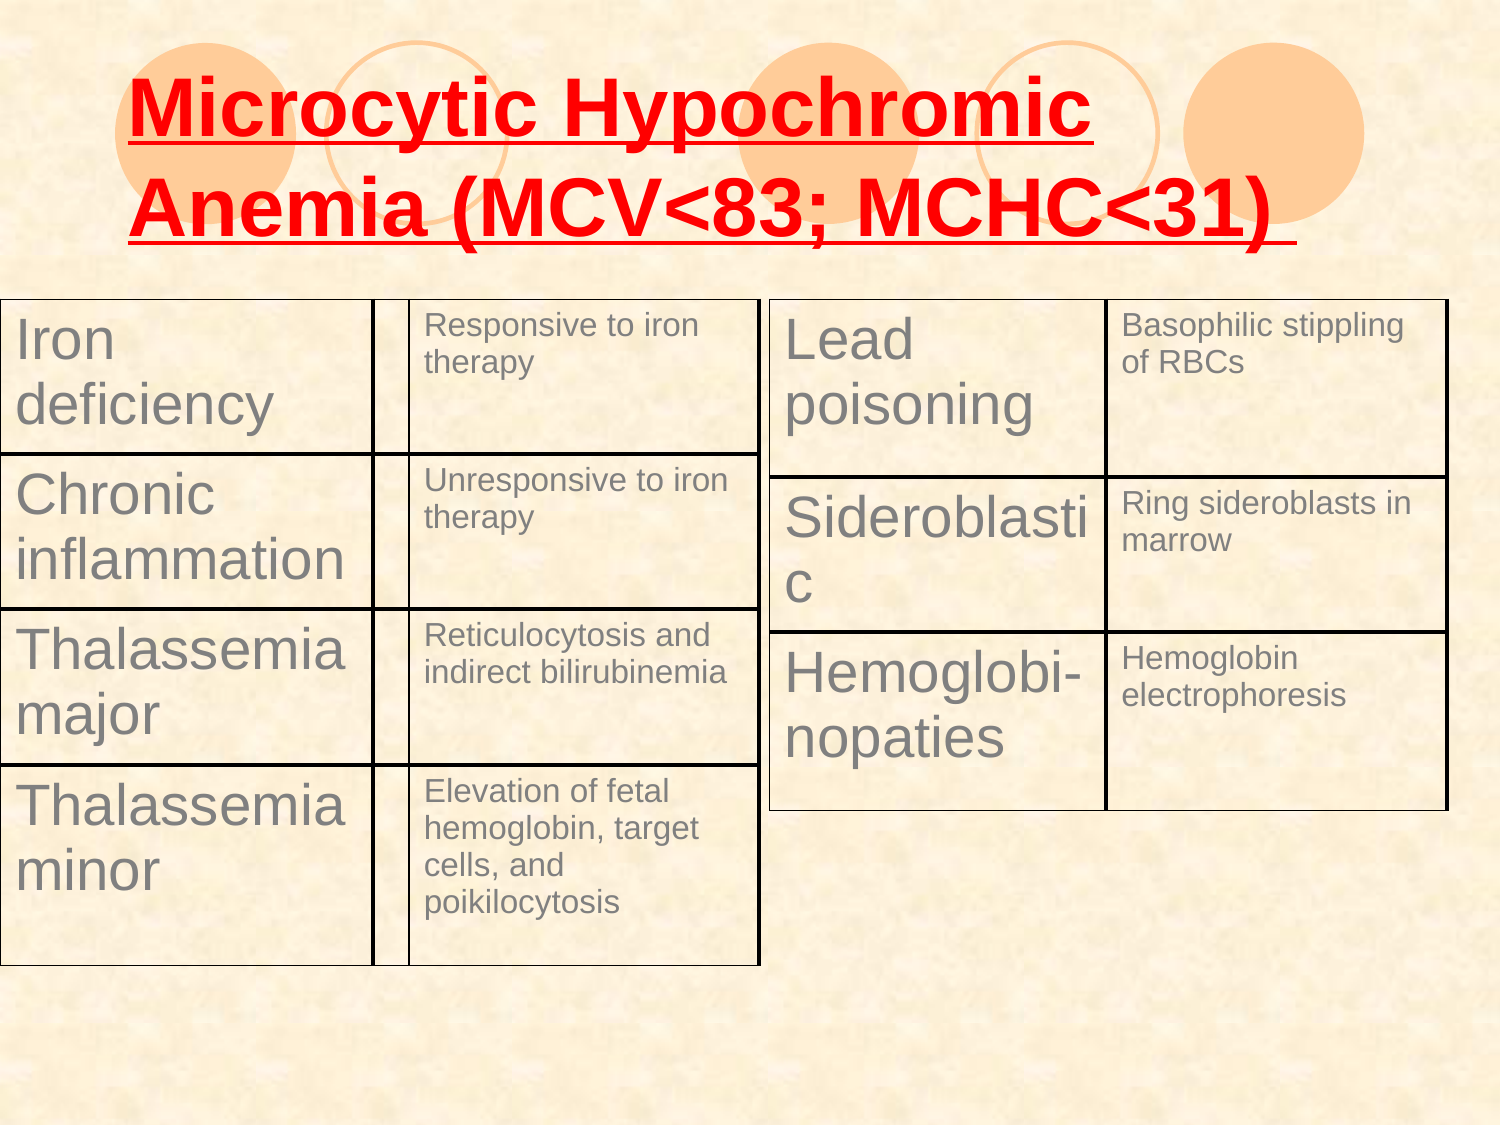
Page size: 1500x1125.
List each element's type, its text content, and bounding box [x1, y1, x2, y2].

table_cell Reticulocytosis and indirect bilirubinemia [410, 611, 757, 763]
table_header [375, 300, 408, 452]
table_cell Thalassemia minor [1, 767, 371, 965]
table_cell Thalassemia major [1, 611, 371, 763]
table_header Responsive to iron therapy [410, 300, 757, 452]
table_cell Ring sideroblasts in marrow [1108, 479, 1445, 630]
table_header Iron deficiency [1, 300, 371, 452]
table_cell Hemoglobin electrophoresis [1108, 634, 1445, 810]
table_header Lead poisoning [770, 300, 1104, 475]
picture [0, 0, 1500, 1125]
table_cell Unresponsive to iron therapy [410, 456, 757, 607]
table_cell Sideroblastic [770, 479, 1104, 630]
table_cell Elevation of fetal hemoglobin, target cells, and poikilocytosis [410, 767, 757, 965]
table_cell [375, 767, 408, 965]
title Microcytic Hypochromic Anemia (MCV<83; MCHC<31) [112, 59, 1388, 247]
table_cell Hemoglobi-nopaties [770, 634, 1104, 810]
table_header Basophilic stippling of RBCs [1108, 300, 1445, 475]
table_cell Chronic inflammation [1, 456, 371, 607]
table_cell [375, 611, 408, 763]
table_cell [375, 456, 408, 607]
